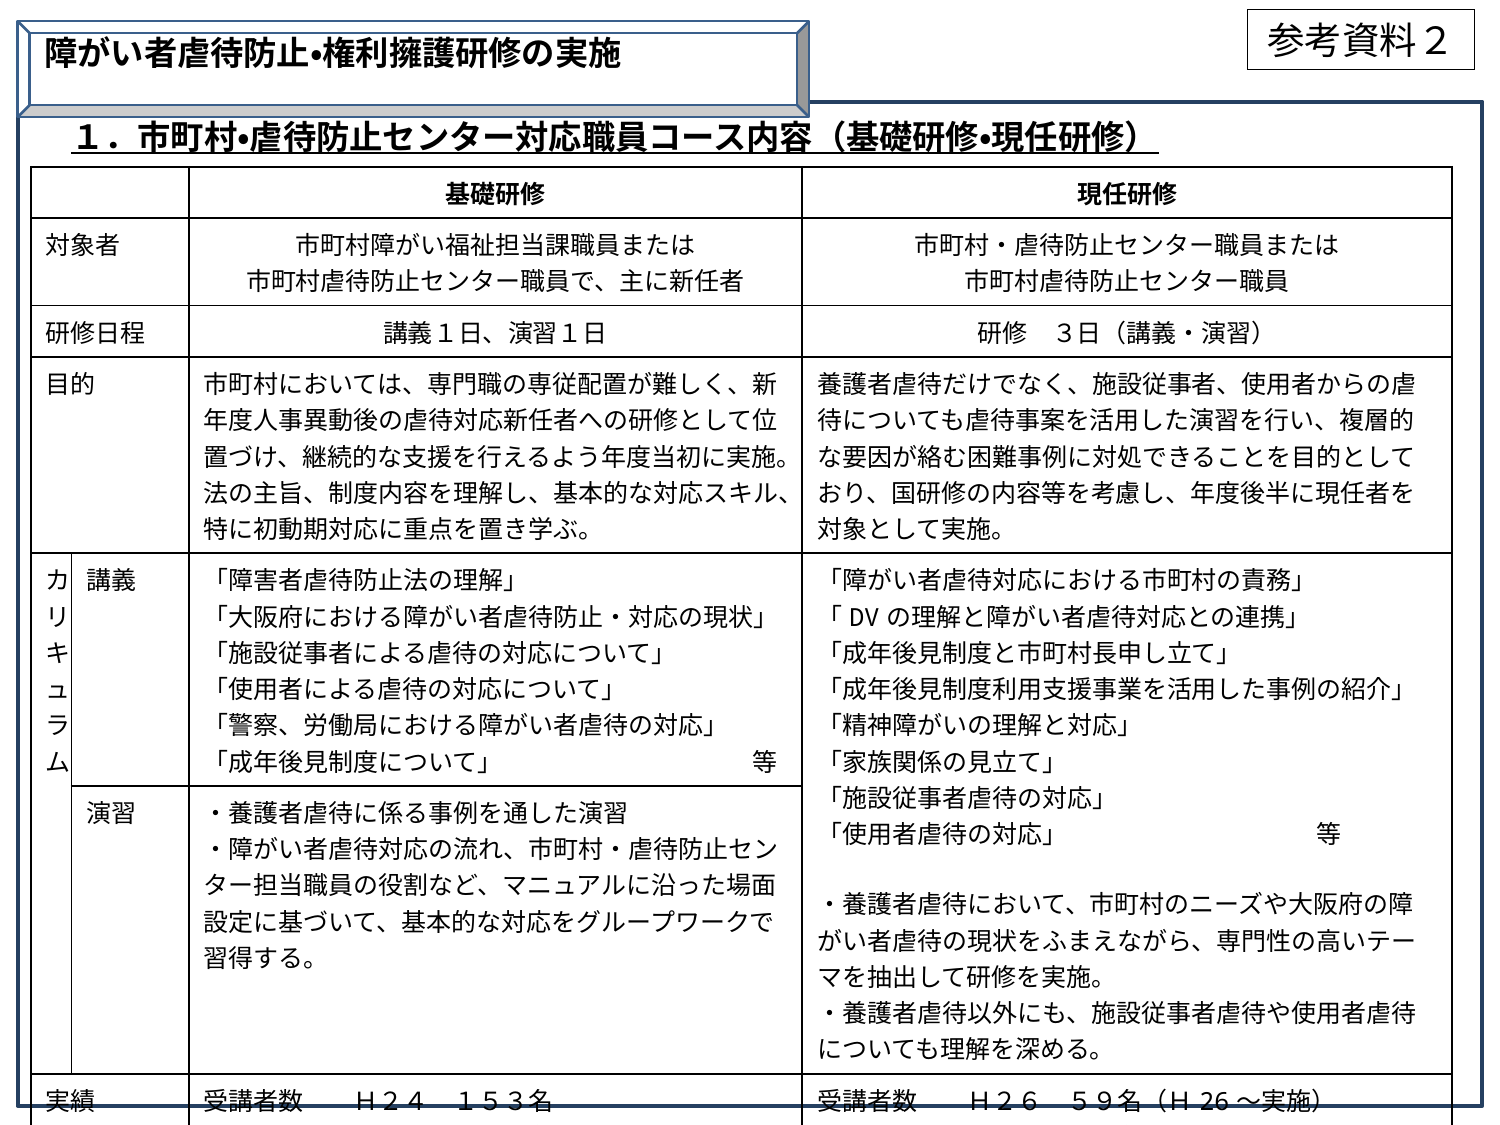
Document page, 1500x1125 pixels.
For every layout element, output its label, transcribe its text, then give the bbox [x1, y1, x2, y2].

text_box [803, 100, 1484, 1108]
table_cell 対象者 [32, 219, 188, 305]
table_cell 演習 [72, 787, 188, 1073]
table_header 現任研修 [803, 168, 1451, 217]
table_cell 研修 ３日（講義・演習） [803, 306, 1451, 356]
text_box 参考資料２ [1247, 9, 1475, 70]
table_header [32, 168, 188, 217]
table_cell 講義１日、演習１日 [190, 306, 801, 356]
table_cell ・養護者虐待に係る事例を通した演習 ・障がい者虐待対応の流れ、市町村・虐待防止センター担当職員の役割など、マニュアルに沿った場面設定に基づいて、基本的な対応をグループワークで習得する。 [190, 787, 801, 1073]
table_cell 目的 [32, 358, 188, 552]
table_cell 市町村・虐待防止センター職員または 市町村虐待防止センター職員 [803, 219, 1451, 305]
table_cell 実績 [32, 1075, 188, 1125]
table_cell 講義 [72, 554, 188, 785]
table_cell 受講者数 Ｈ２４ １５３名 Ｈ２５ １２８名 Ｈ２６ ９２名 Ｈ２７ ９０名 Ｈ２８ １０４名 [190, 1075, 801, 1125]
table_cell 養護者虐待だけでなく、施設従事者、使用者からの虐待についても虐待事案を活用した演習を行い、複層的な要因が絡む困難事例に対処できることを目的としており、国研修の内容等を考慮し、年度後半に現任者を対象として実施。 [803, 358, 1451, 552]
table_cell 研修日程 [32, 306, 188, 356]
table_cell 市町村障がい福祉担当課職員または 市町村虐待防止センター職員で、主に新任者 [190, 219, 801, 305]
table_cell 「障がい者虐待対応における市町村の責務」 「DVの理解と障がい者虐待対応との連携」 「成年後見制度と市町村長申し立て」 「成年後見制度利用支援事業を活用した事例の紹介」 「精神障がいの理解と対応」 「家族関係の見立て」 「施設従事者虐待の対応」 「使用者虐待の対応」 等 ・養護者虐待において、市町村のニーズや大阪府の障がい者虐待の現状をふまえながら、専門性の高いテーマを抽出して研修を実施。 ・養護者虐待以外にも、施設従事者虐待や使用者虐待についても理解を深める。 [803, 554, 1451, 1073]
text_box １．市町村・虐待防止センター対応職員コース内容（基礎研修・現任研修） [31, 106, 1180, 165]
table_header 基礎研修 [190, 168, 801, 217]
text_box 障がい者虐待防止・権利擁護研修の実施 [16, 19, 811, 119]
text_box [16, 119, 31, 1108]
table_cell 受講者数 Ｈ２６ ５９名（Ｈ26～実施） Ｈ２７ ６４名 Ｈ２８（１月および３月に実施予定） [803, 1075, 1451, 1125]
table_cell カリキュラム [32, 554, 71, 1073]
table_cell 市町村においては、専門職の専従配置が難しく、新年度人事異動後の虐待対応新任者への研修として位置づけ、継続的な支援を行えるよう年度当初に実施。法の主旨、制度内容を理解し、基本的な対応スキル、特に初動期対応に重点を置き学ぶ。 [190, 358, 801, 552]
table_cell 「障害者虐待防止法の理解」 「大阪府における障がい者虐待防止・対応の現状」 「施設従事者による虐待の対応について」 「使用者による虐待の対応について」 「警察、労働局における障がい者虐待の対応」 「成年後見制度について」 等 [190, 554, 801, 785]
